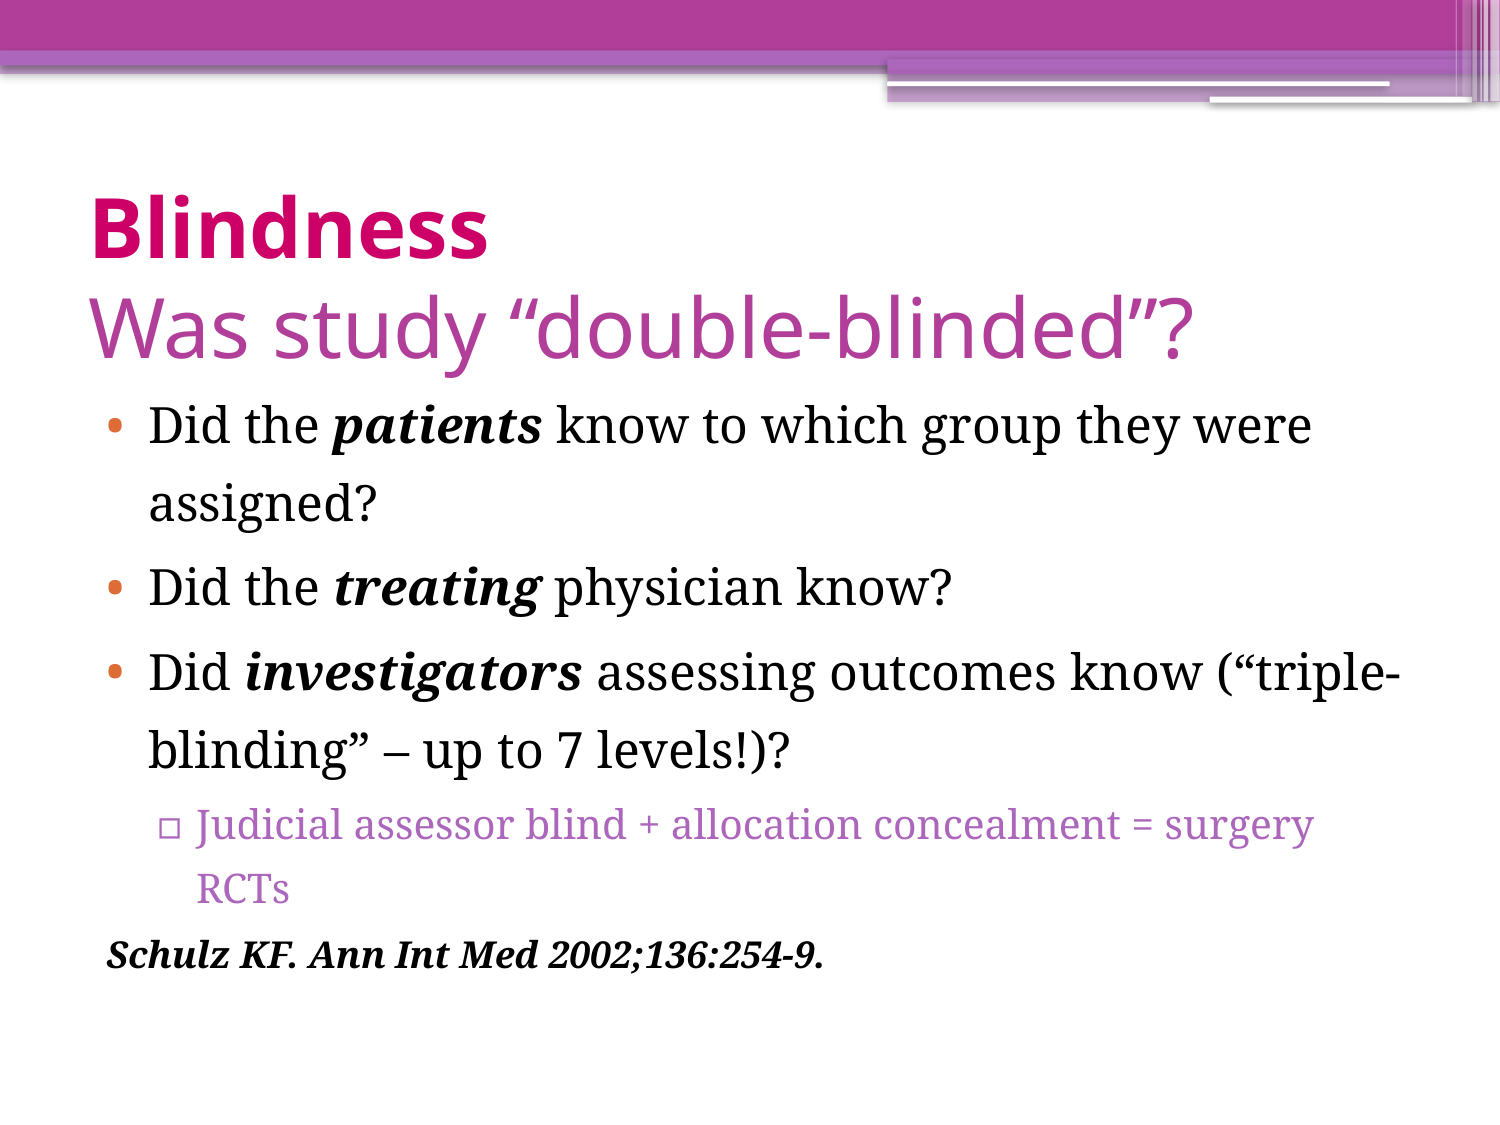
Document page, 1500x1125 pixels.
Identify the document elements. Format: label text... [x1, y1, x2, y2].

list Did the patients know to which group they were assigned? Did the treating physician know? Did investigators assessing outcomes know (“triple-blinding” – up to 7 levels!)? Judicial assessor blind + allocation concealment = surgery RCTs Schulz KF. Ann Int Med 2002;136:254-9. [74, 368, 1426, 1079]
title Blindness Was study “double-blinded”? [74, 187, 1426, 363]
